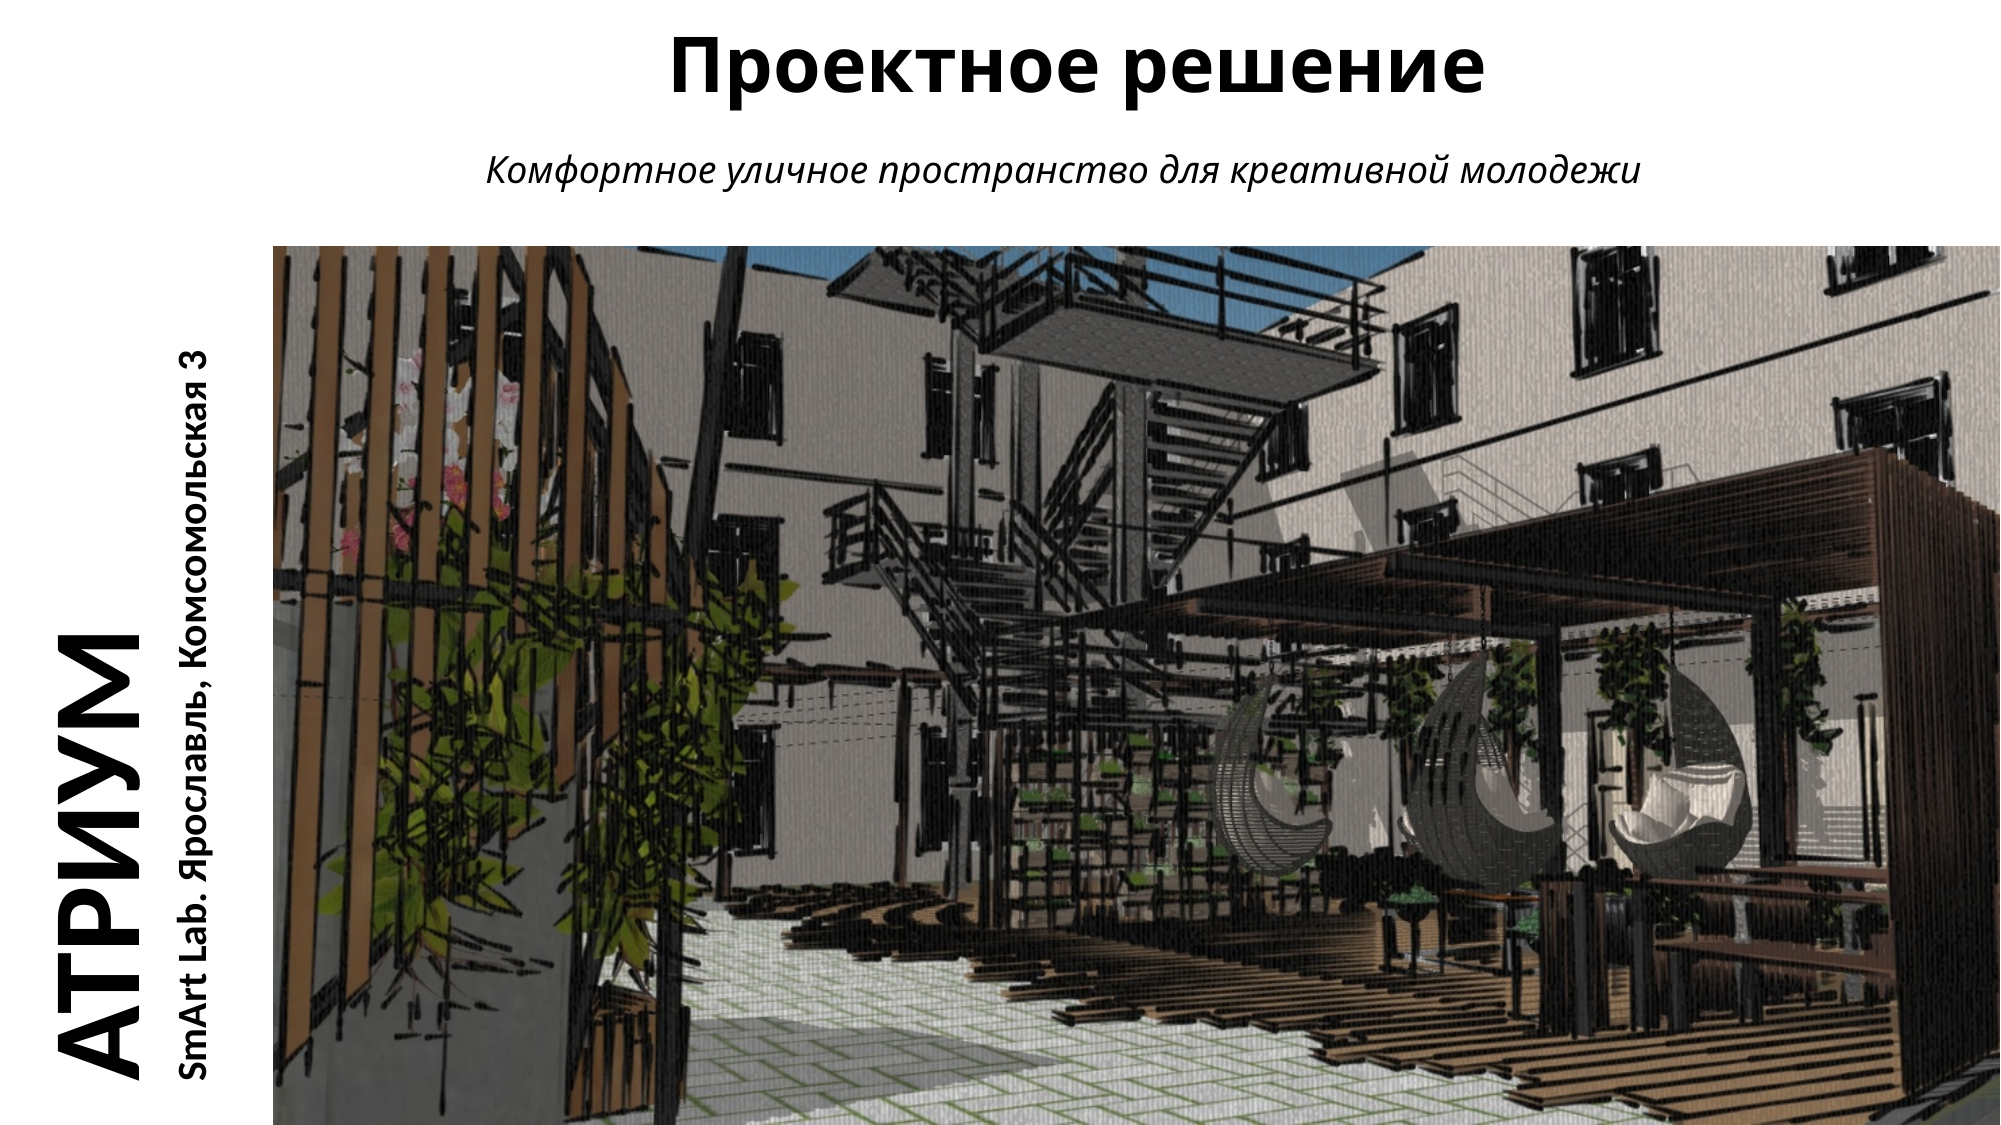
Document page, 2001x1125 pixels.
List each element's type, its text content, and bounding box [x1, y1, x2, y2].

picture [273, 246, 2000, 1125]
text_box АТРИУМ SmArt Lab. Ярославль, Комсомольская 3 [6, 27, 240, 1097]
text_box Проектное решение [387, 0, 1767, 137]
text_box Комфортное уличное пространство для креативной молодежи [465, 137, 1690, 203]
